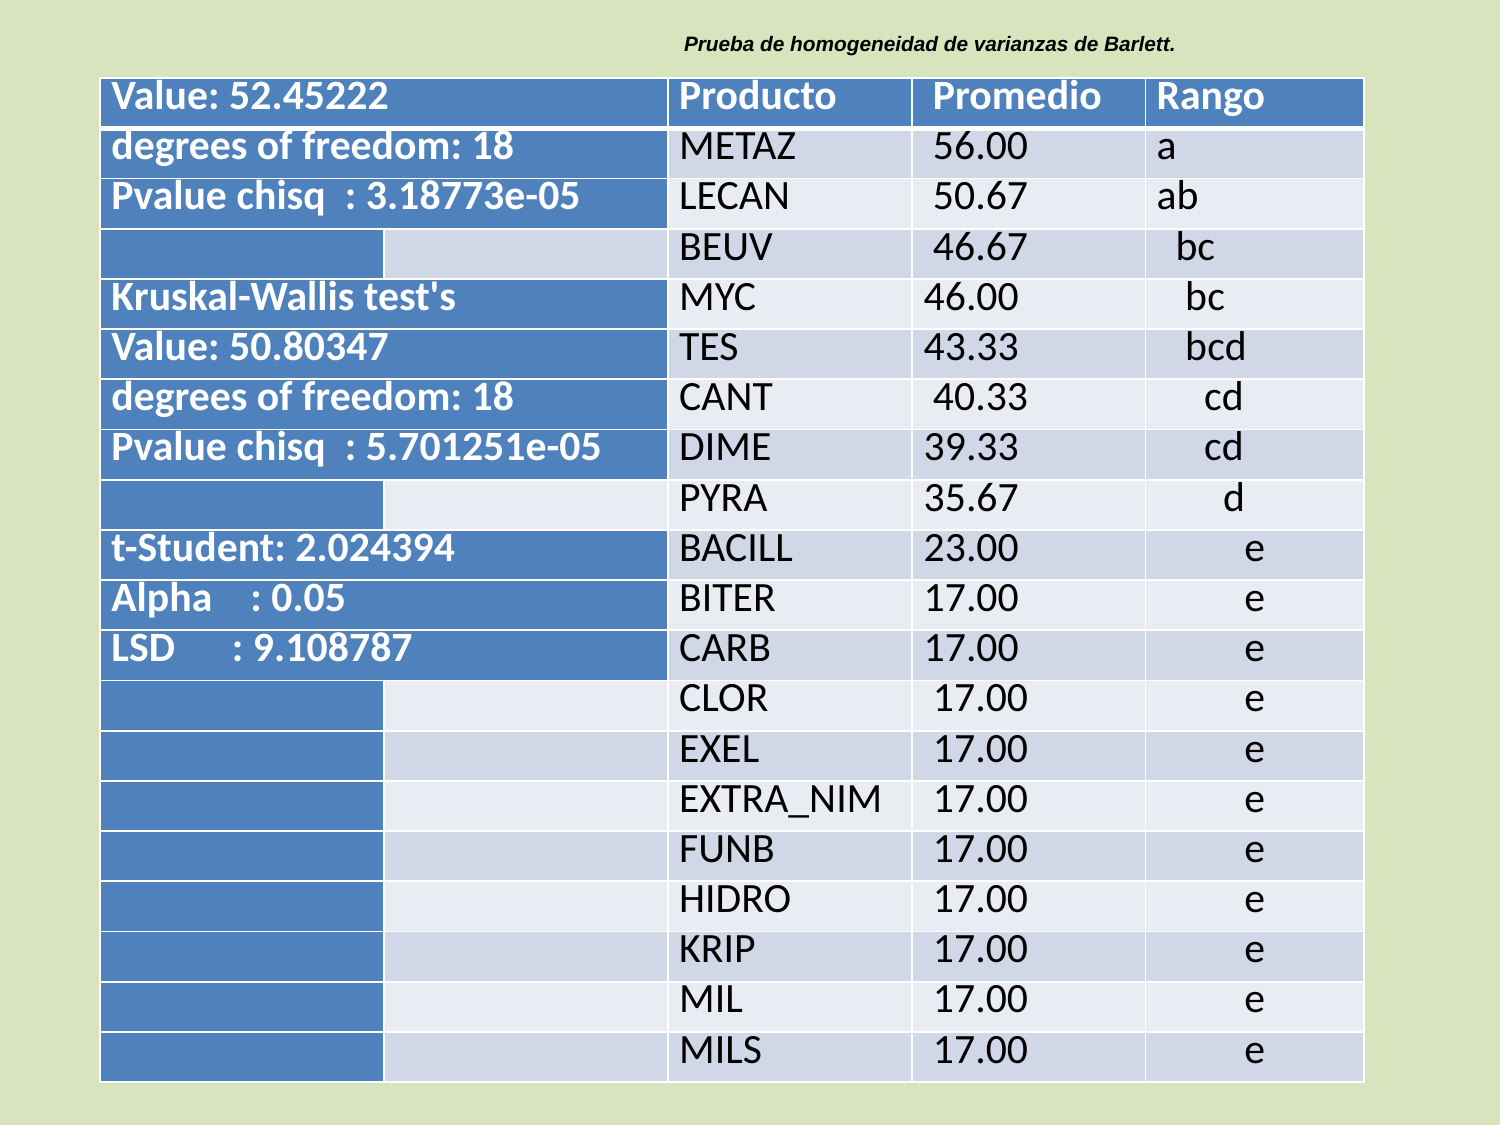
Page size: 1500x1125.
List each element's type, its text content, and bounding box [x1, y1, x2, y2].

table_cell bc [1146, 280, 1363, 328]
table_cell Value: 50.80347 [101, 330, 667, 378]
table_cell [385, 932, 667, 981]
table_cell [385, 983, 667, 1031]
table_cell MILS [669, 1033, 911, 1081]
table_cell [101, 983, 383, 1031]
table_cell FUNB [669, 832, 911, 880]
table_cell 43.33 [913, 330, 1145, 378]
table_cell [101, 481, 383, 529]
table_cell 40.33 [913, 380, 1145, 429]
table_cell [101, 230, 383, 278]
table_header Value: 52.45222 [101, 79, 667, 126]
table_cell MYC [669, 280, 911, 328]
table_cell [101, 882, 383, 931]
table_cell e [1146, 732, 1363, 780]
table_cell [385, 1033, 667, 1081]
table_cell [385, 230, 667, 278]
table_cell 46.67 [913, 230, 1145, 278]
table_cell [385, 732, 667, 780]
table_cell CANT [669, 380, 911, 429]
table_cell BACILL [669, 531, 911, 579]
table_cell a [1146, 131, 1363, 178]
table_cell cd [1146, 380, 1363, 429]
table_cell METAZ [669, 131, 911, 178]
table_cell 17.00 [913, 782, 1145, 830]
table_cell t-Student: 2.024394 [101, 531, 667, 579]
table_cell 17.00 [913, 1033, 1145, 1081]
table_header Producto [669, 79, 911, 126]
table_cell [385, 882, 667, 931]
table_cell LECAN [669, 179, 911, 228]
table_cell e [1146, 1033, 1363, 1081]
table_cell [101, 782, 383, 830]
table_cell 23.00 [913, 531, 1145, 579]
table_cell [101, 681, 383, 730]
table_cell LSD : 9.108787 [101, 631, 667, 680]
table_cell e [1146, 782, 1363, 830]
table_cell [385, 681, 667, 730]
table_cell DIME [669, 430, 911, 479]
table_header Rango [1146, 79, 1363, 126]
table_cell e [1146, 631, 1363, 680]
table_cell 17.00 [913, 882, 1145, 931]
table_cell degrees of freedom: 18 [101, 380, 667, 429]
table_cell 17.00 [913, 631, 1145, 680]
table_cell [385, 481, 667, 529]
table_cell e [1146, 882, 1363, 931]
table_cell e [1146, 932, 1363, 981]
table_cell CARB [669, 631, 911, 680]
table_cell BITER [669, 581, 911, 629]
table_cell [385, 782, 667, 830]
table_cell 17.00 [913, 832, 1145, 880]
text_box Prueba de homogeneidad de varianzas de Barlett. [669, 23, 1197, 64]
table_cell e [1146, 832, 1363, 880]
table_cell bcd [1146, 330, 1363, 378]
table_cell d [1146, 481, 1363, 529]
table_cell HIDRO [669, 882, 911, 931]
table_cell PYRA [669, 481, 911, 529]
table_cell 17.00 [913, 732, 1145, 780]
table_cell 46.00 [913, 280, 1145, 328]
table_cell e [1146, 681, 1363, 730]
table_cell [101, 1033, 383, 1081]
table_cell EXEL [669, 732, 911, 780]
table_cell 17.00 [913, 581, 1145, 629]
table_cell BEUV [669, 230, 911, 278]
table_cell degrees of freedom: 18 [101, 131, 667, 178]
table_cell e [1146, 983, 1363, 1031]
table_cell 50.67 [913, 179, 1145, 228]
table_cell [101, 832, 383, 880]
table_cell Pvalue chisq : 5.701251e-05 [101, 430, 667, 479]
table_cell e [1146, 531, 1363, 579]
table_cell Alpha : 0.05 [101, 581, 667, 629]
table_cell MIL [669, 983, 911, 1031]
table_cell Kruskal-Wallis test's [101, 280, 667, 328]
table_header Promedio [913, 79, 1145, 126]
table_cell ab [1146, 179, 1363, 228]
table_cell e [1146, 581, 1363, 629]
table_cell 17.00 [913, 983, 1145, 1031]
table_cell cd [1146, 430, 1363, 479]
table_cell 39.33 [913, 430, 1145, 479]
table_cell EXTRA_NIM [669, 782, 911, 830]
table_cell KRIP [669, 932, 911, 981]
table_cell bc [1146, 230, 1363, 278]
table_cell 17.00 [913, 681, 1145, 730]
table_cell TES [669, 330, 911, 378]
table_cell [385, 832, 667, 880]
table_cell CLOR [669, 681, 911, 730]
table_cell 17.00 [913, 932, 1145, 981]
table_cell [101, 732, 383, 780]
table_cell 35.67 [913, 481, 1145, 529]
table_cell Pvalue chisq : 3.18773e-05 [101, 179, 667, 228]
table_cell 56.00 [913, 131, 1145, 178]
table_cell [101, 932, 383, 981]
